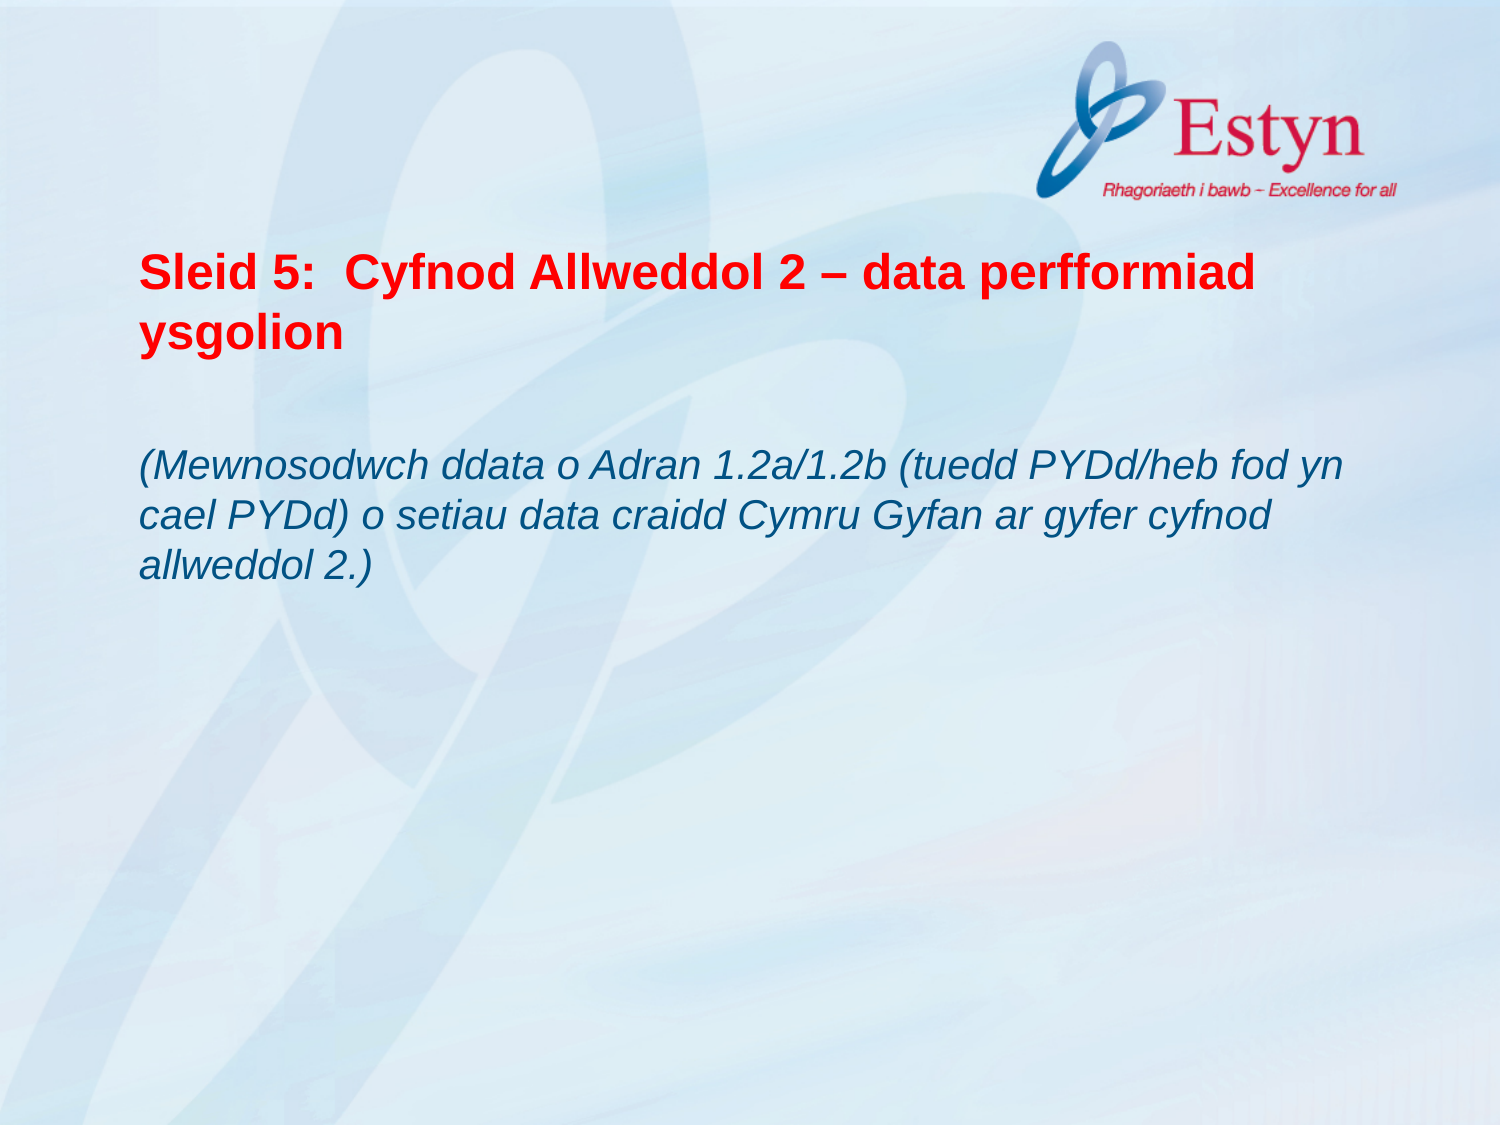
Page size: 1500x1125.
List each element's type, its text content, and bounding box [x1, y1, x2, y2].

picture [0, 0, 1500, 1125]
list Sleid 5: Cyfnod Allweddol 2 – data perfformiad ysgolion (Mewnosodwch ddata o Adran 1.2a/1.2b (tuedd PYDd/heb fod yn cael PYDd) o setiau data craidd Cymru Gyfan ar gyfer cyfnod allweddol 2.) [123, 231, 1400, 1125]
